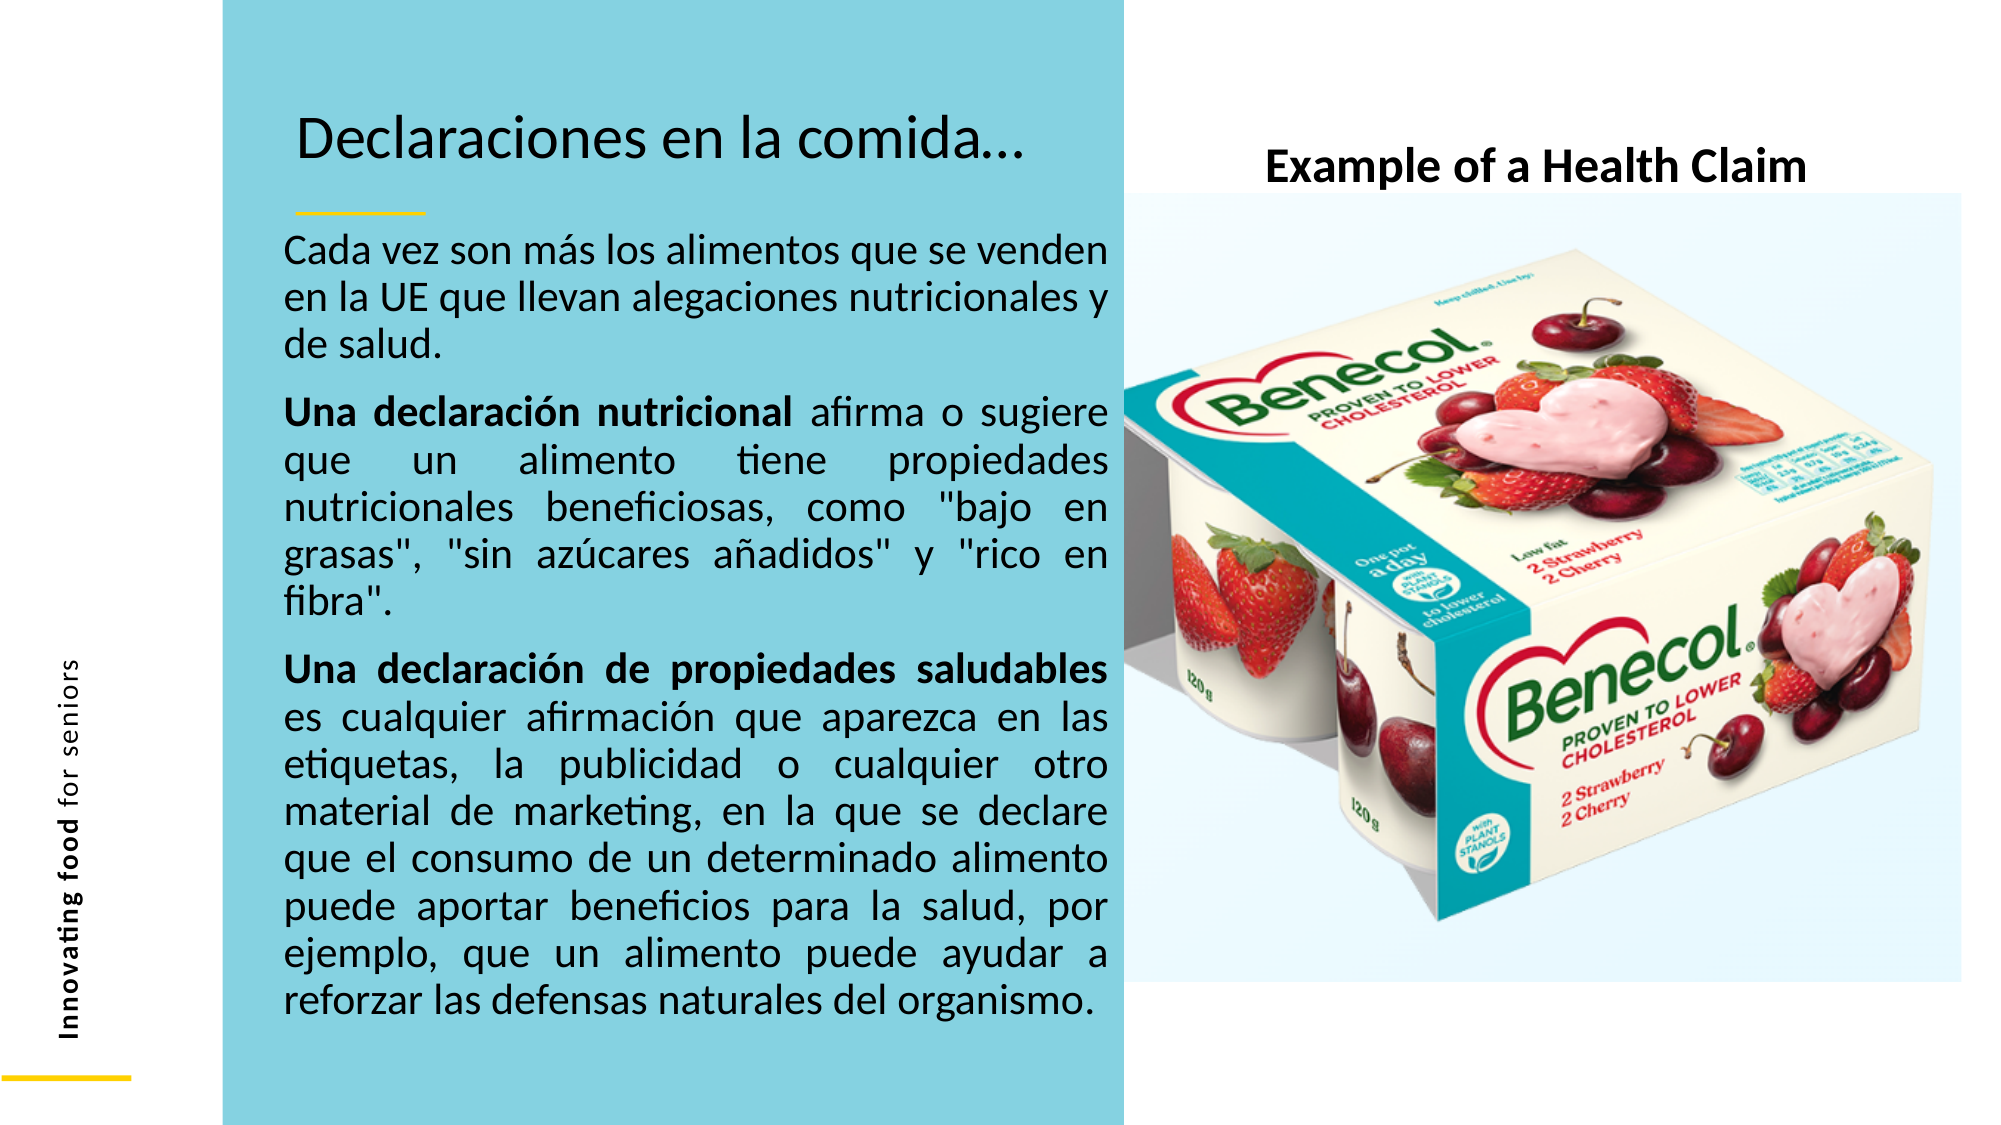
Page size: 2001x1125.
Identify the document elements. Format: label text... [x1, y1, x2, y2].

list Declaraciones en la comida… [281, 97, 1056, 194]
picture [1124, 193, 1962, 1082]
text_box Example of a Health Claim [1247, 124, 1838, 193]
list Cada vez son más los alimentos que se venden en la UE que llevan alegaciones nutricionales y de salud. Una declaración nutricional afirma o sugiere que un alimento tiene propiedades nutricionales beneficiosas, como "bajo en grasas", "sin azúcares añadidos" y "rico en fibra". Una declaración de propiedades saludables es cualquier afirmación que aparezca en las etiquetas, la publicidad o cualquier otro material de marketing, en la que se declare que el consumo de un determinado alimento puede aportar beneficios para la salud, por ejemplo, que un alimento puede ayudar a reforzar las defensas naturales del organismo. [231, 218, 1124, 1056]
